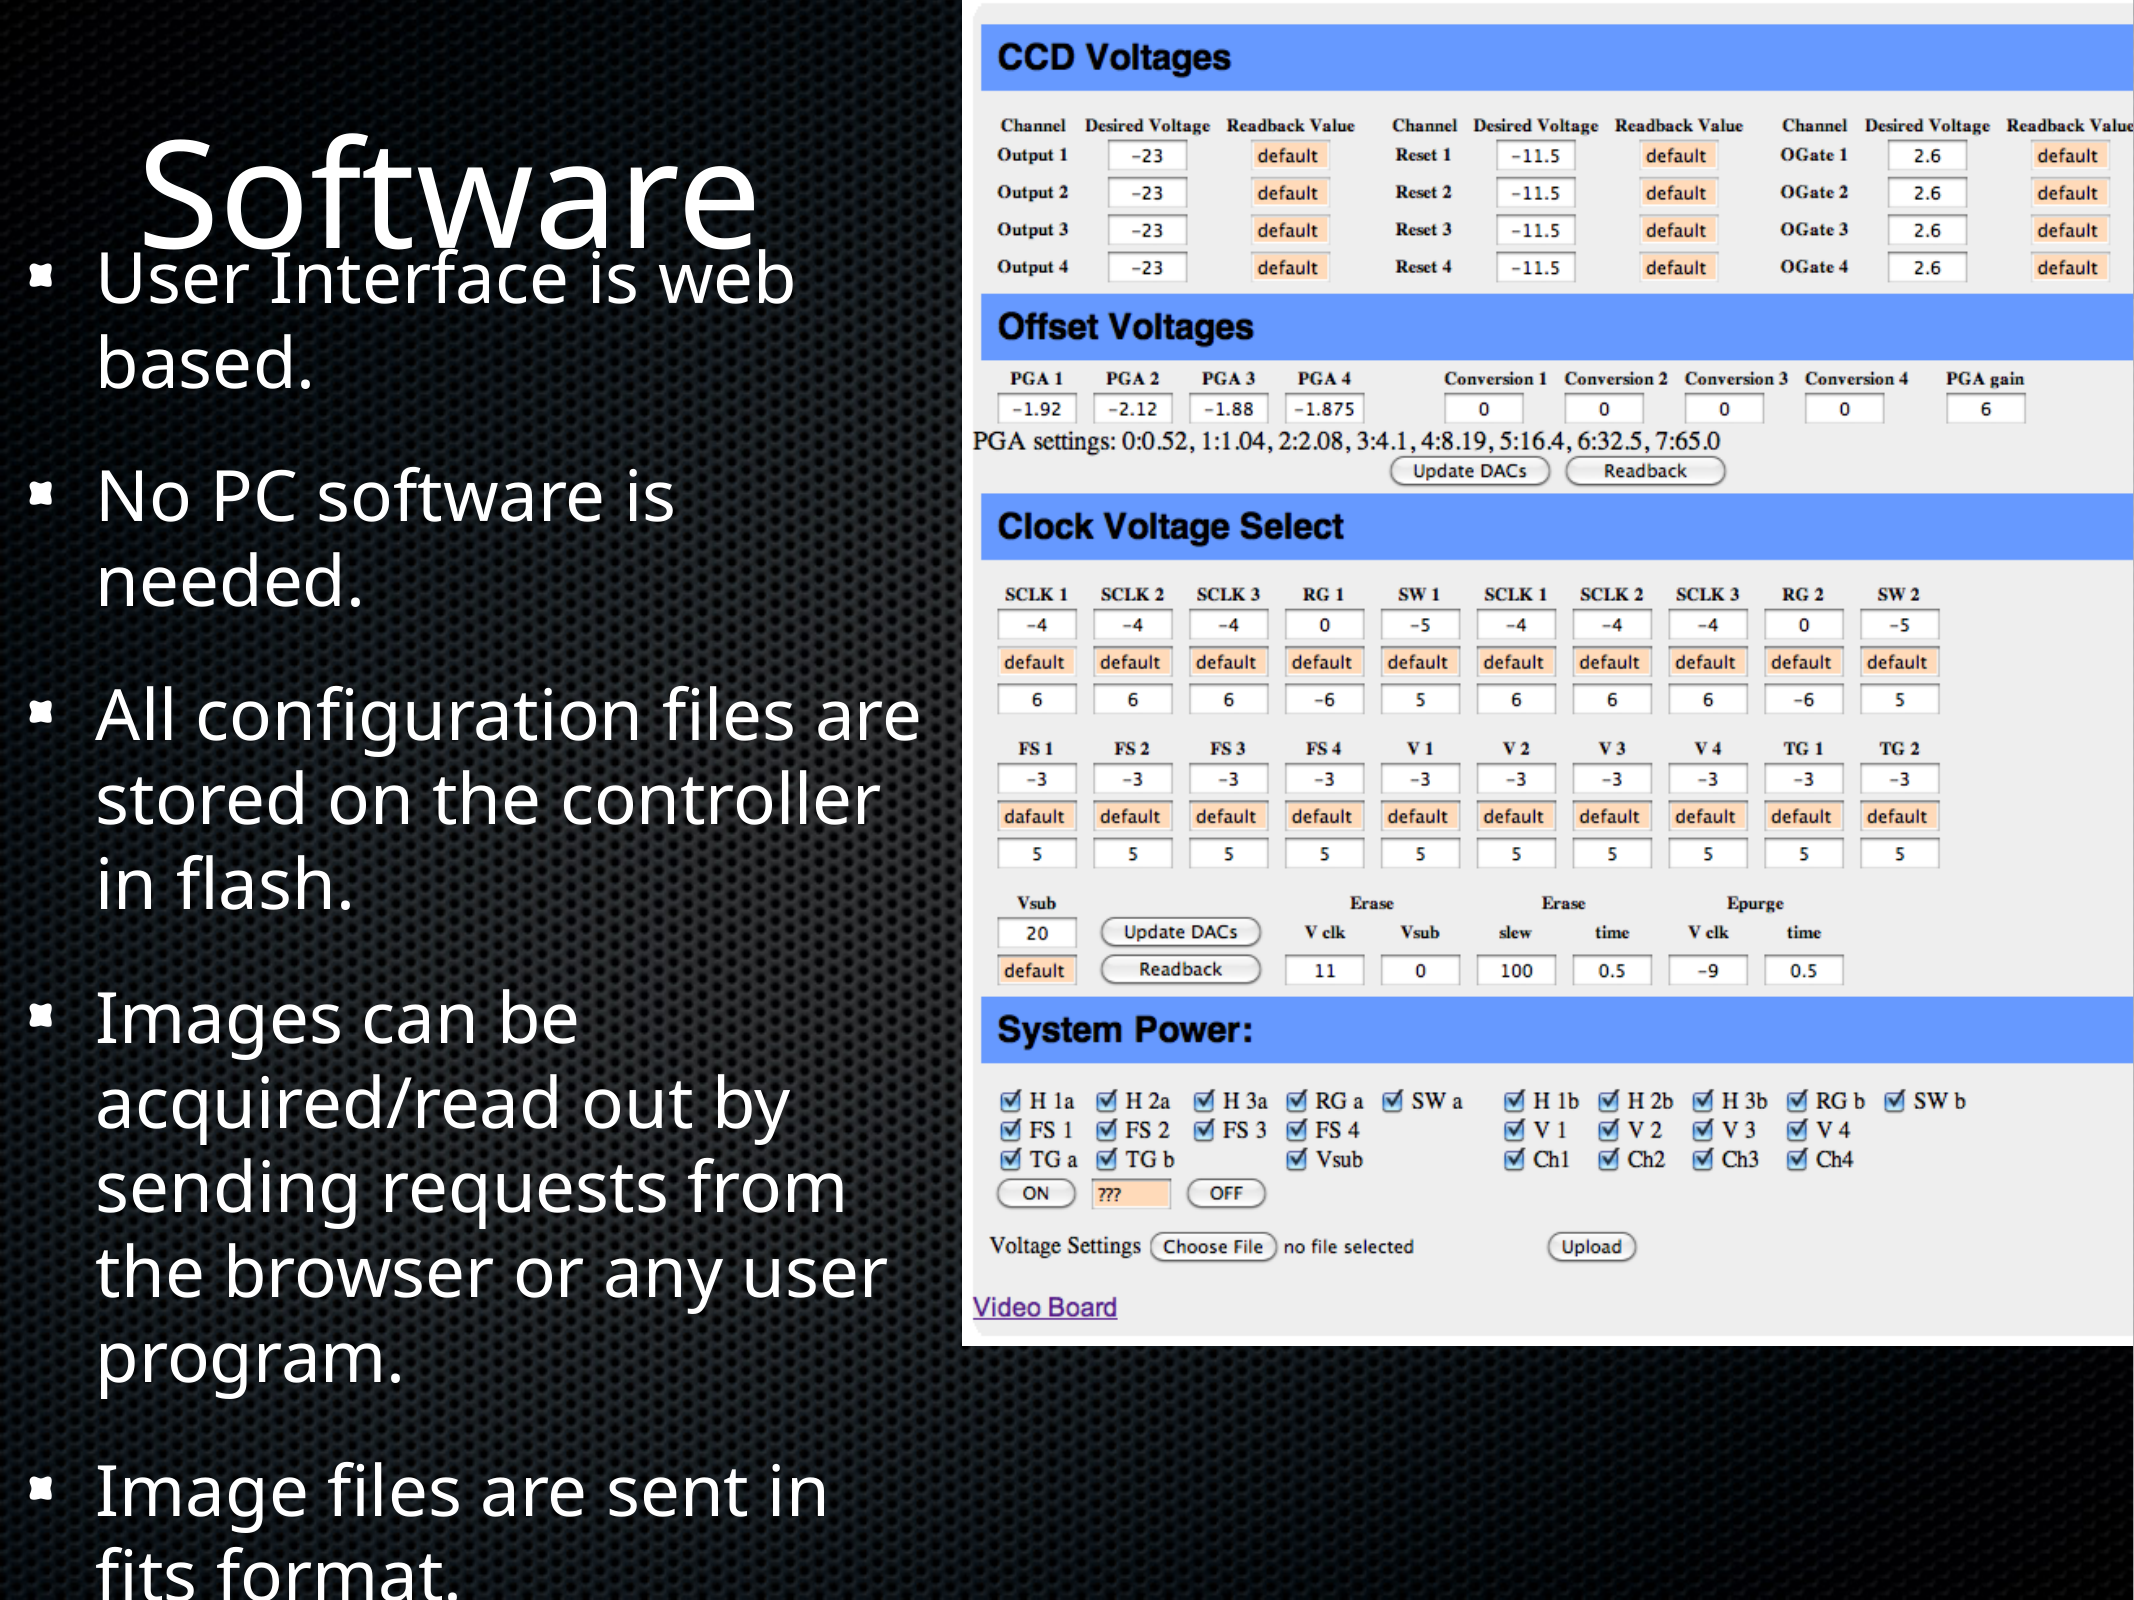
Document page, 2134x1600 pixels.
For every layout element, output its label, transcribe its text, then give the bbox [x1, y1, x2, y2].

title Software [129, 41, 957, 336]
picture [0, 0, 2134, 1600]
list User Interface is web based. No PC software is needed. All configuration files are stored on the controller in flash. Images can be acquired/read out by sending requests from the browser or any user program. Image files are sent in fits format. [20, 272, 950, 1575]
